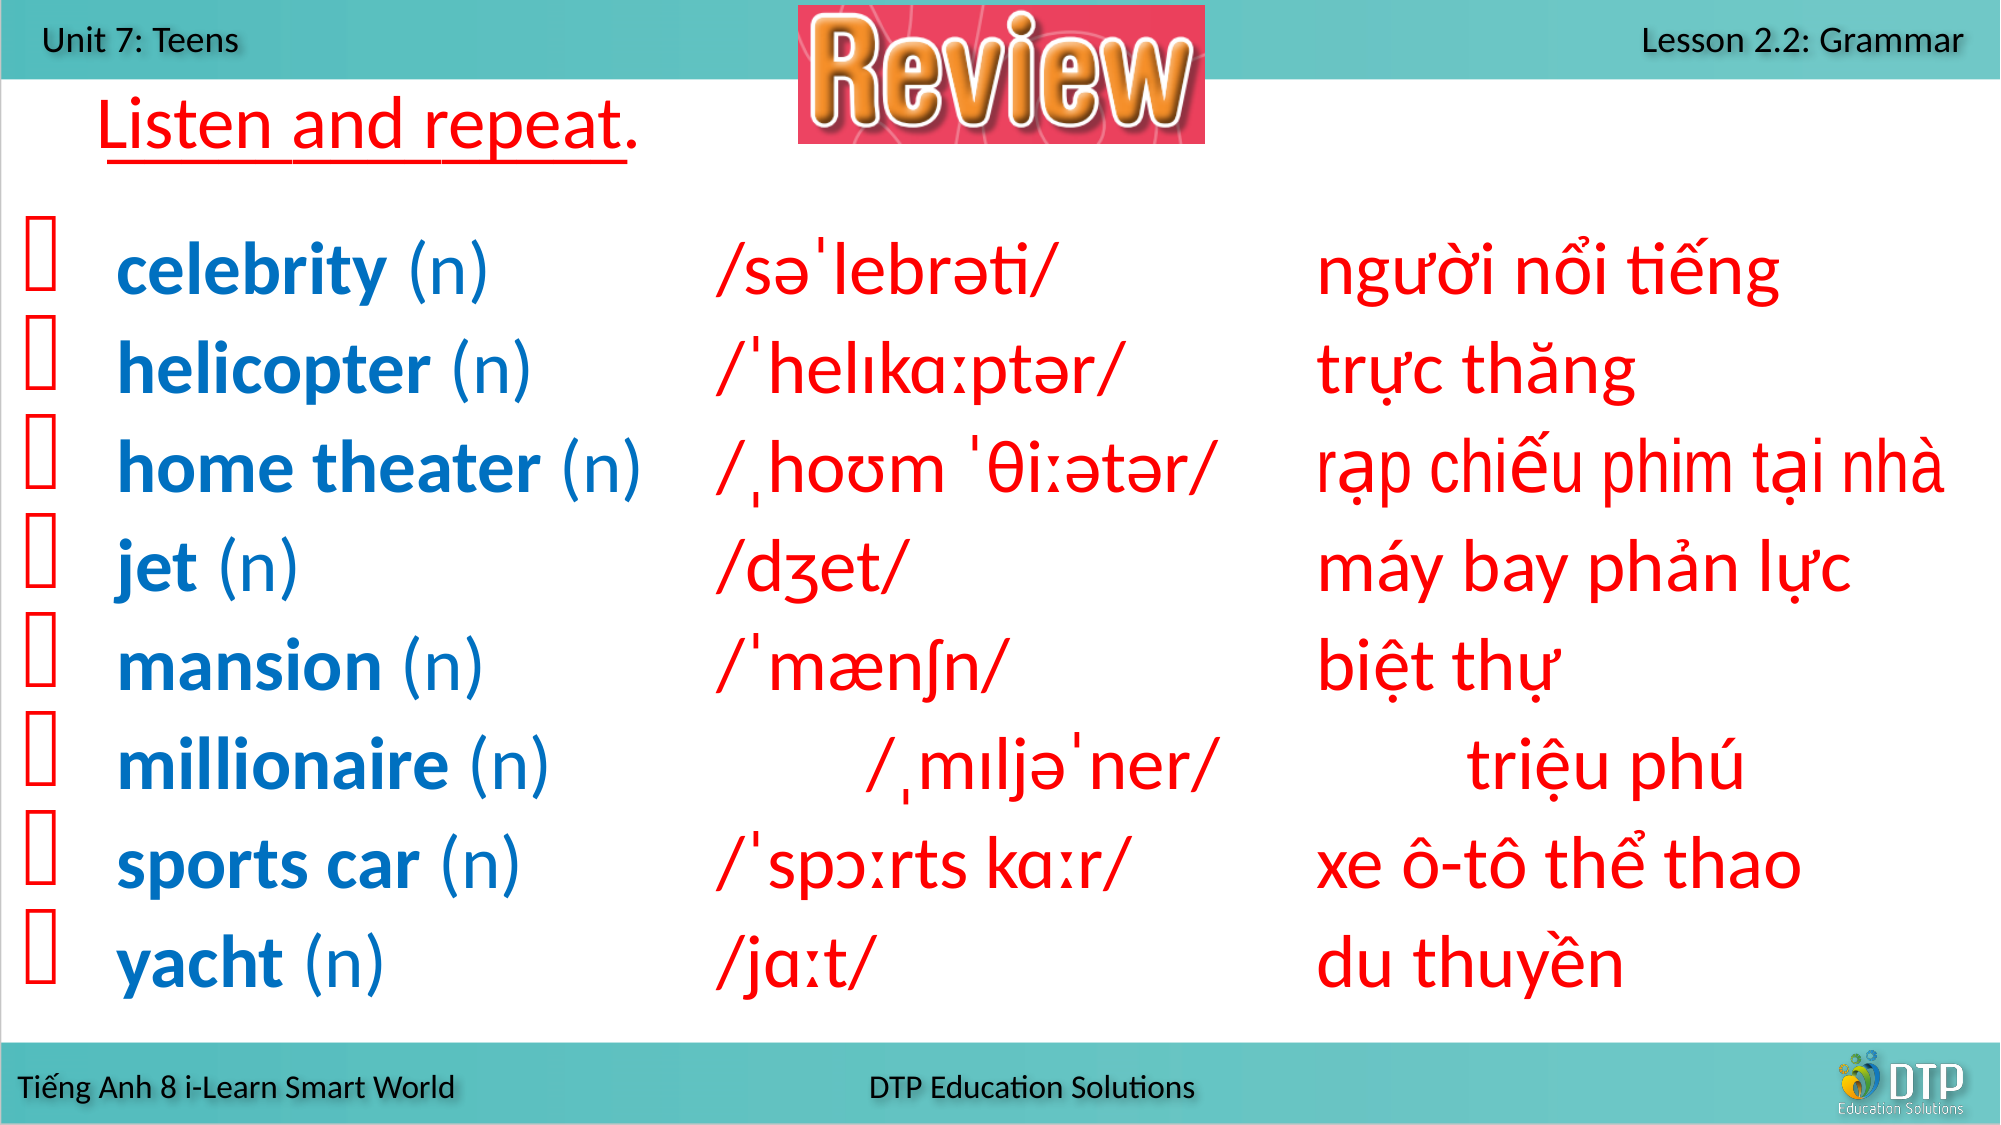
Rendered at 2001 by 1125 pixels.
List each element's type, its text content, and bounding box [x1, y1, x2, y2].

text_box [40, 315, 1676, 390]
text_box [38, 911, 1673, 987]
text_box [30, 216, 1665, 291]
text_box [40, 810, 1675, 886]
text_box [42, 411, 1677, 487]
text_box [40, 612, 1675, 687]
text_box celebrity (n) /səˈlebrəti/ người nổi tiếng helicopter (n) /ˈhelɪkɑːptər/ trực thăng home theater (n) /ˌhoʊm ˈθiːətər/ rạp chiếu phim tại nhà jet (n) /dʒet/ máy bay phản lực mansion (n) /ˈmænʃn/ biệt thự millionaire (n) /ˌmɪljəˈner/ triệu phú sports car (n) /ˈspɔːrts kɑːr/ xe ô-tô thể thao yacht (n) /jɑːt/ du thuyền [7, 203, 2000, 1010]
picture [0, 0, 2000, 1125]
text_box Listen and repeat. [81, 66, 798, 172]
text_box [41, 711, 1677, 786]
text_box ______________ [92, 72, 811, 177]
text_box [40, 518, 1675, 594]
